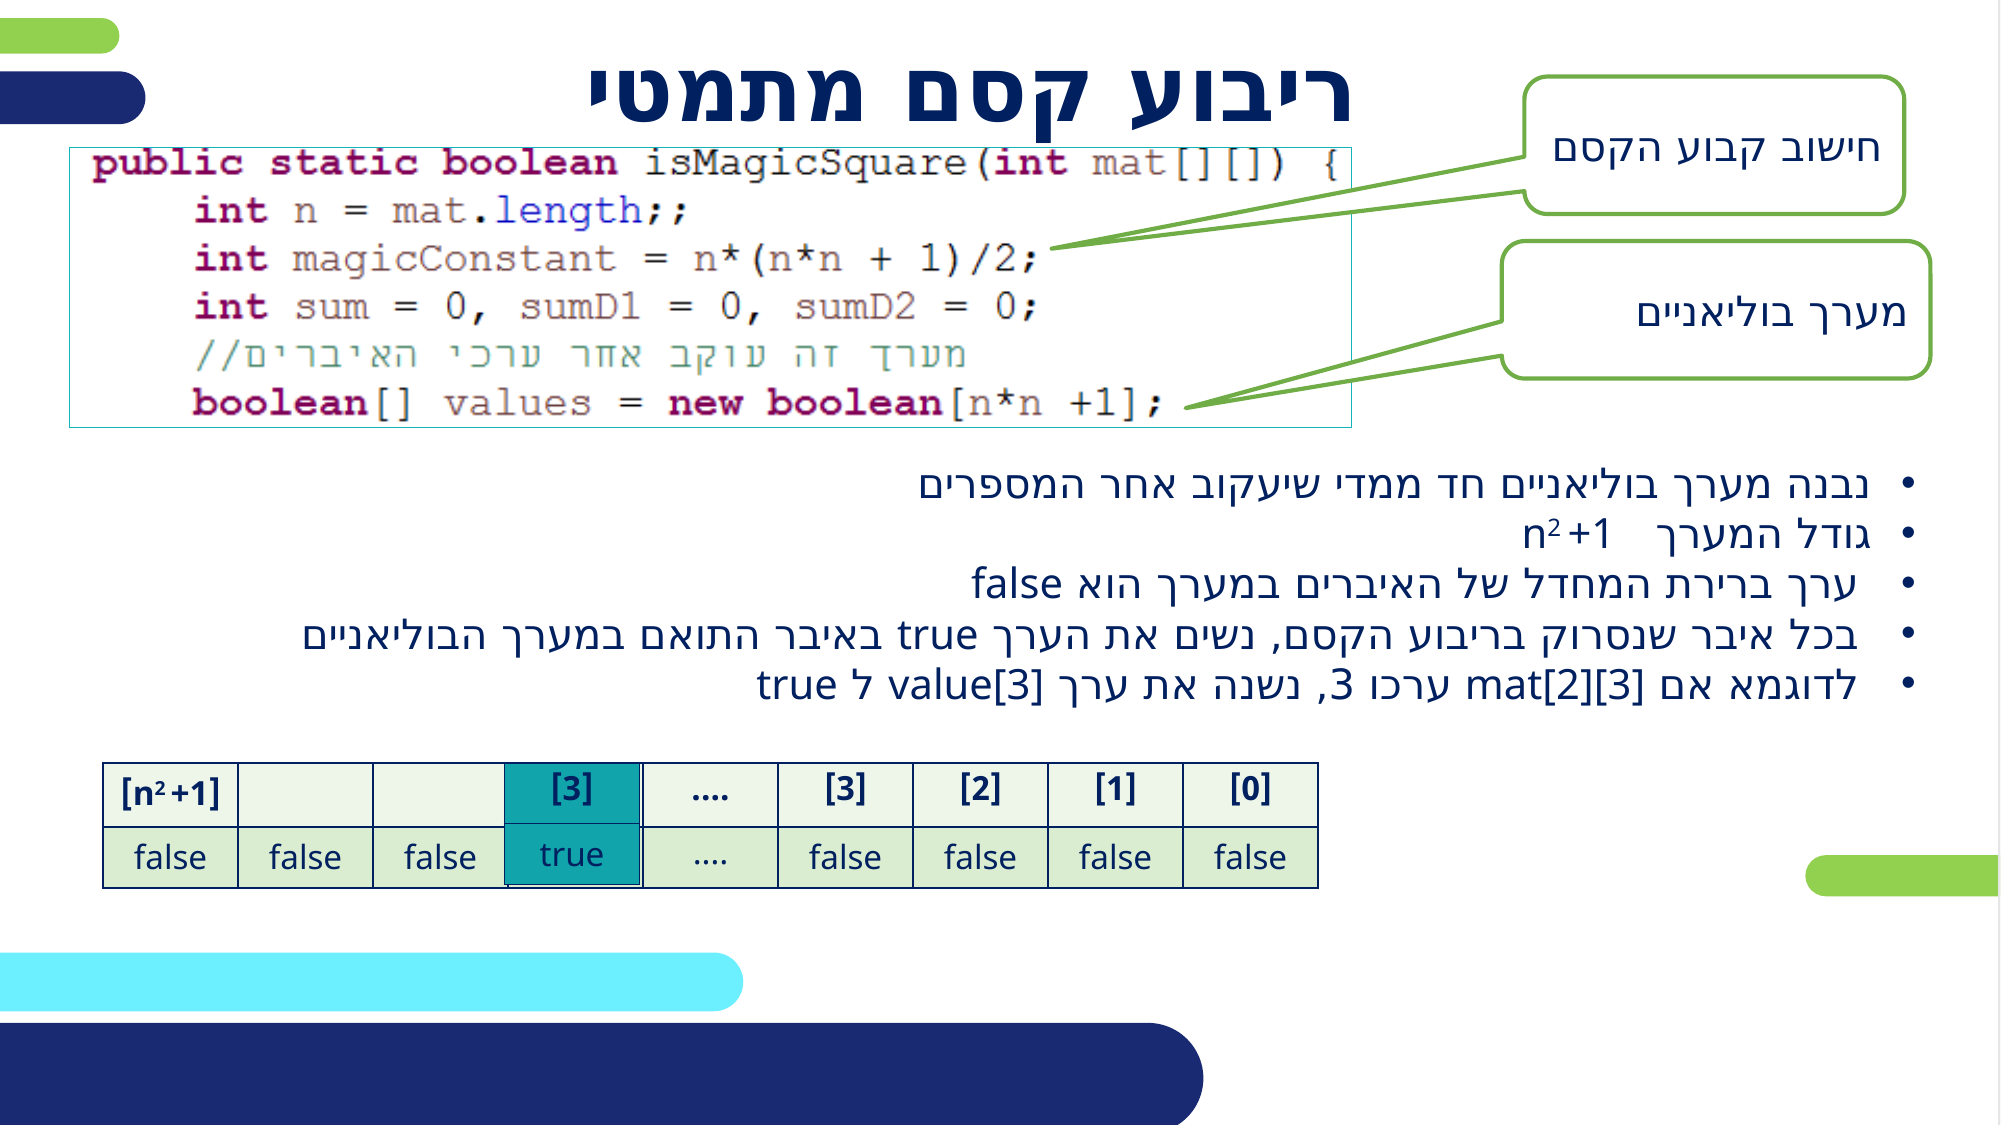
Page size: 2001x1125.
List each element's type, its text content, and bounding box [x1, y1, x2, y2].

table_header [3] [505, 764, 639, 823]
table_cell false [914, 828, 1047, 887]
table_header [239, 764, 372, 826]
table_header [374, 764, 504, 826]
table_cell …. [644, 828, 777, 887]
list נבנה מערך בוליאניים חד ממדי שיעקוב אחר המספרים גודל המערך n2 +1 ערך ברירת המחדל של האיברים במערך הוא false בכל איבר שנסרוק בריבוע הקסם, נשים את הערך true באיבר התואם במערך הבוליאניים לדוגמא אם mat[2][3] ערכו 3, נשנה את ערך value[3] ל true [150, 449, 1931, 753]
table_header …. [644, 764, 777, 826]
table_header [2] [914, 764, 1047, 826]
table_cell true [505, 824, 639, 884]
picture [69, 146, 1353, 428]
table_header [0] [1184, 764, 1317, 826]
title ריבוע קסם מתמטי [168, 25, 1776, 144]
table_header [n2 +1] [104, 764, 237, 826]
table_cell false [1184, 828, 1317, 887]
text_box מערך בוליאניים [1357, 238, 1933, 382]
table_cell false [779, 828, 912, 887]
table_header [3] [779, 764, 912, 826]
table_cell false [1049, 828, 1182, 887]
table_cell false [104, 828, 237, 887]
text_box חישוב קבוע הקסם [1357, 74, 1907, 217]
table_cell false [374, 828, 507, 887]
table_header [1] [1049, 764, 1182, 826]
table_cell false [239, 828, 372, 887]
